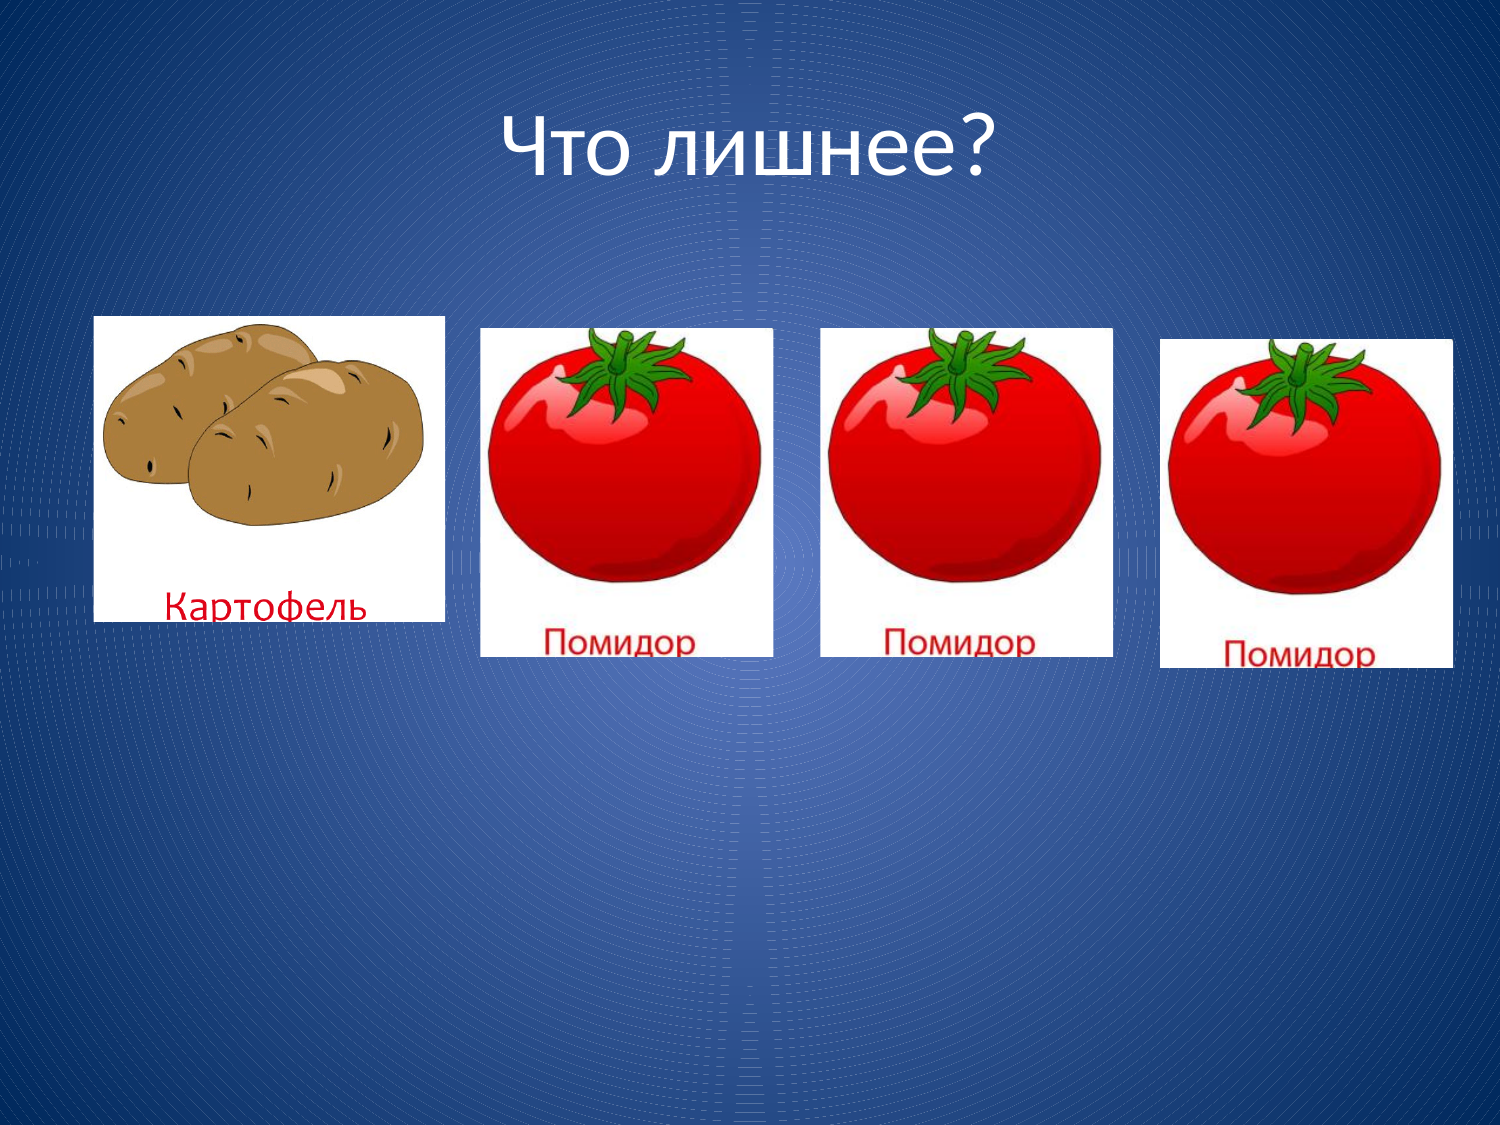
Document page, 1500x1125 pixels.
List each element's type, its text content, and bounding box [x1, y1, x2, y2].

picture [480, 327, 774, 657]
picture [93, 316, 446, 622]
picture [820, 327, 1114, 657]
title Что лишнее? [75, 45, 1425, 233]
picture [1159, 339, 1454, 669]
